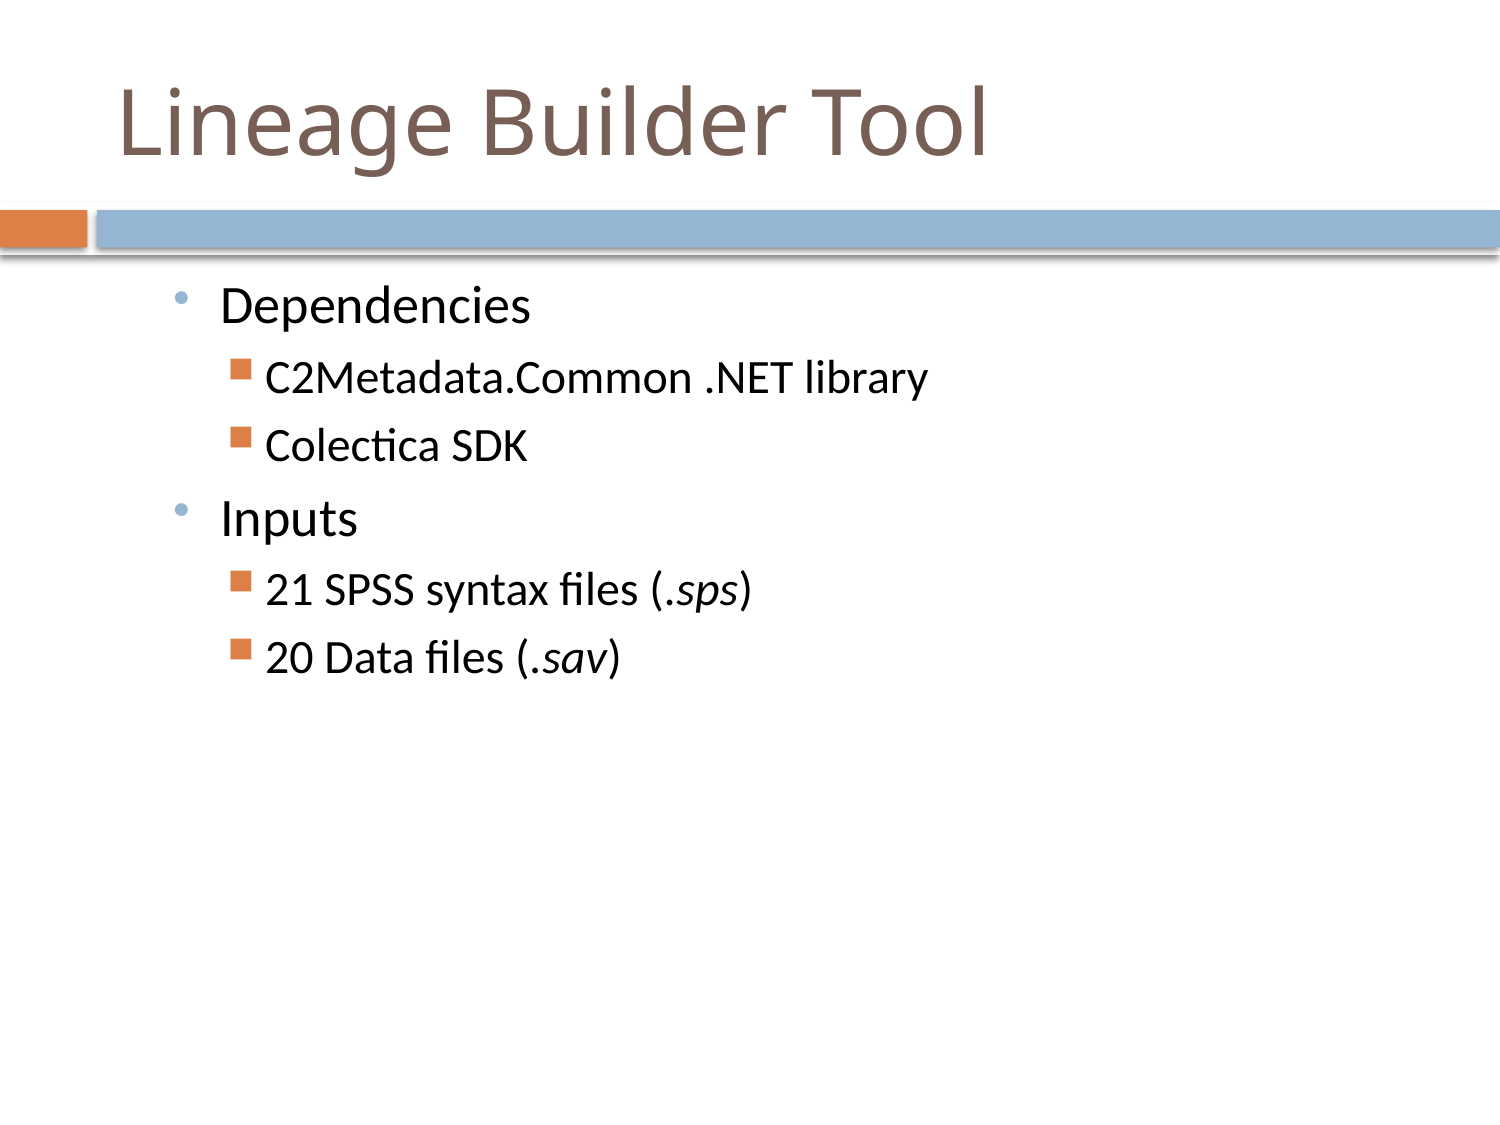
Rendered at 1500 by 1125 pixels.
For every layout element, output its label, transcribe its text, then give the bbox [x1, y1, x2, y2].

list Dependencies C2Metadata.Common .NET library Colectica SDK Inputs 21 SPSS syntax files (.sps) 20 Data files (.sav) [100, 262, 1438, 1000]
title Lineage Builder Tool [100, 37, 1438, 200]
